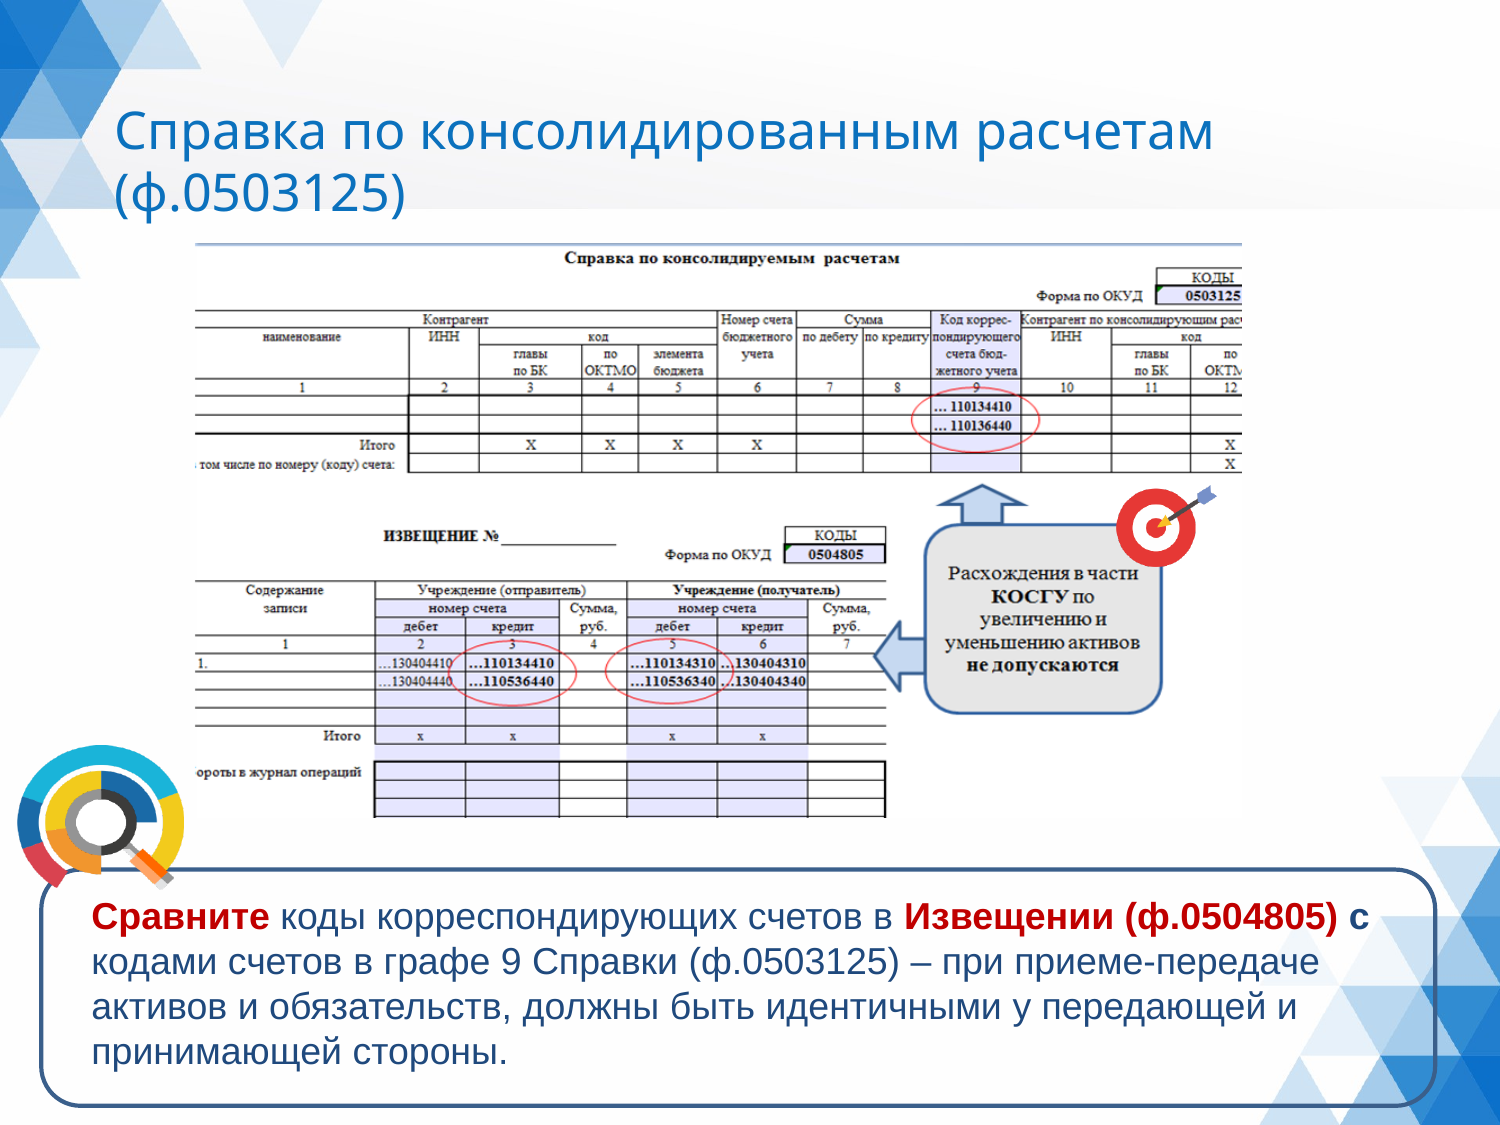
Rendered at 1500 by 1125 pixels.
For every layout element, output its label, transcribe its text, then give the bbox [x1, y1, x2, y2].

text_box [39, 867, 1438, 1108]
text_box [16, 745, 184, 891]
picture [0, 0, 1500, 1125]
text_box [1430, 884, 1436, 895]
text_box Справка по консолидированным расчетам (ф.0503125) [100, 89, 1500, 230]
